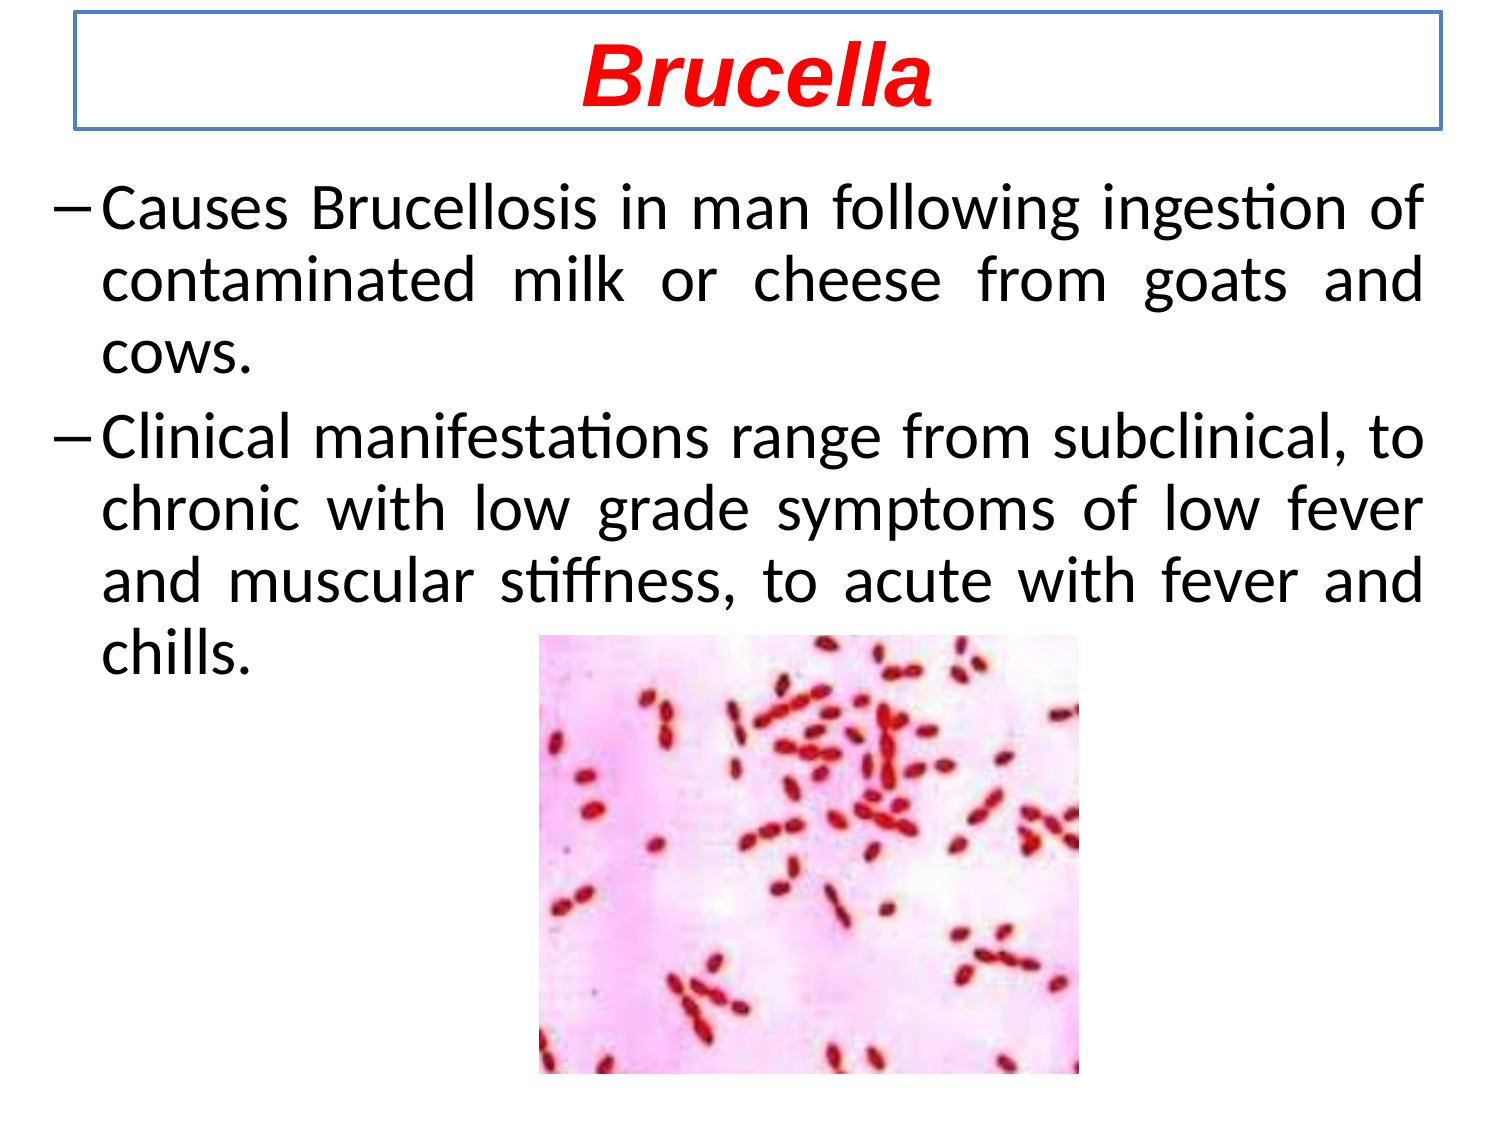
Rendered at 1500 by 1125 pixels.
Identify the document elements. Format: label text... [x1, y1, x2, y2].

picture [538, 635, 1079, 1074]
text_box Brucella [74, 11, 1442, 129]
list Causes Brucellosis in man following ingestion of contaminated milk or cheese from goats and cows. Clinical manifestations range from subclinical, to chronic with low grade symptoms of low fever and muscular stiffness, to acute with fever and chills. [0, 164, 1442, 907]
